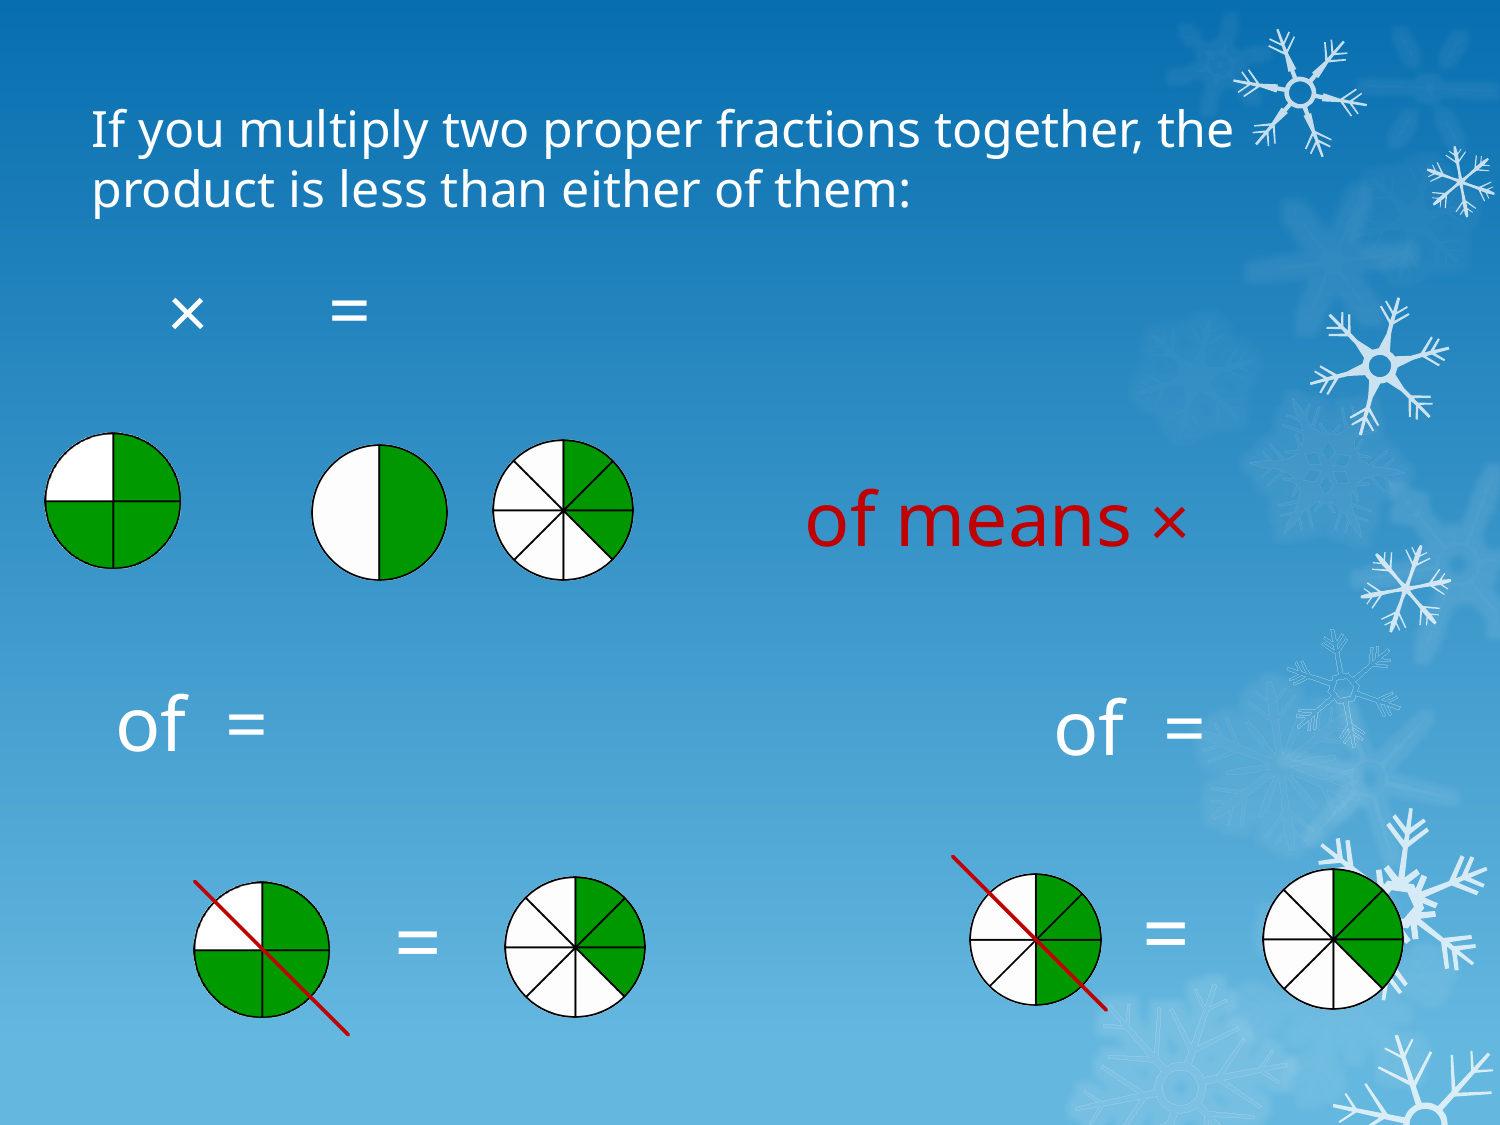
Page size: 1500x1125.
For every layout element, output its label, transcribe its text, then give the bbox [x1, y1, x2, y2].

text_box = [379, 881, 493, 997]
picture [1261, 868, 1404, 1011]
picture [43, 431, 182, 570]
text_box = [1128, 873, 1241, 988]
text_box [952, 855, 1107, 1011]
text_box of means × [790, 463, 1279, 569]
picture [311, 443, 449, 581]
picture [491, 438, 634, 581]
picture [503, 876, 646, 1019]
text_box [194, 880, 349, 1036]
